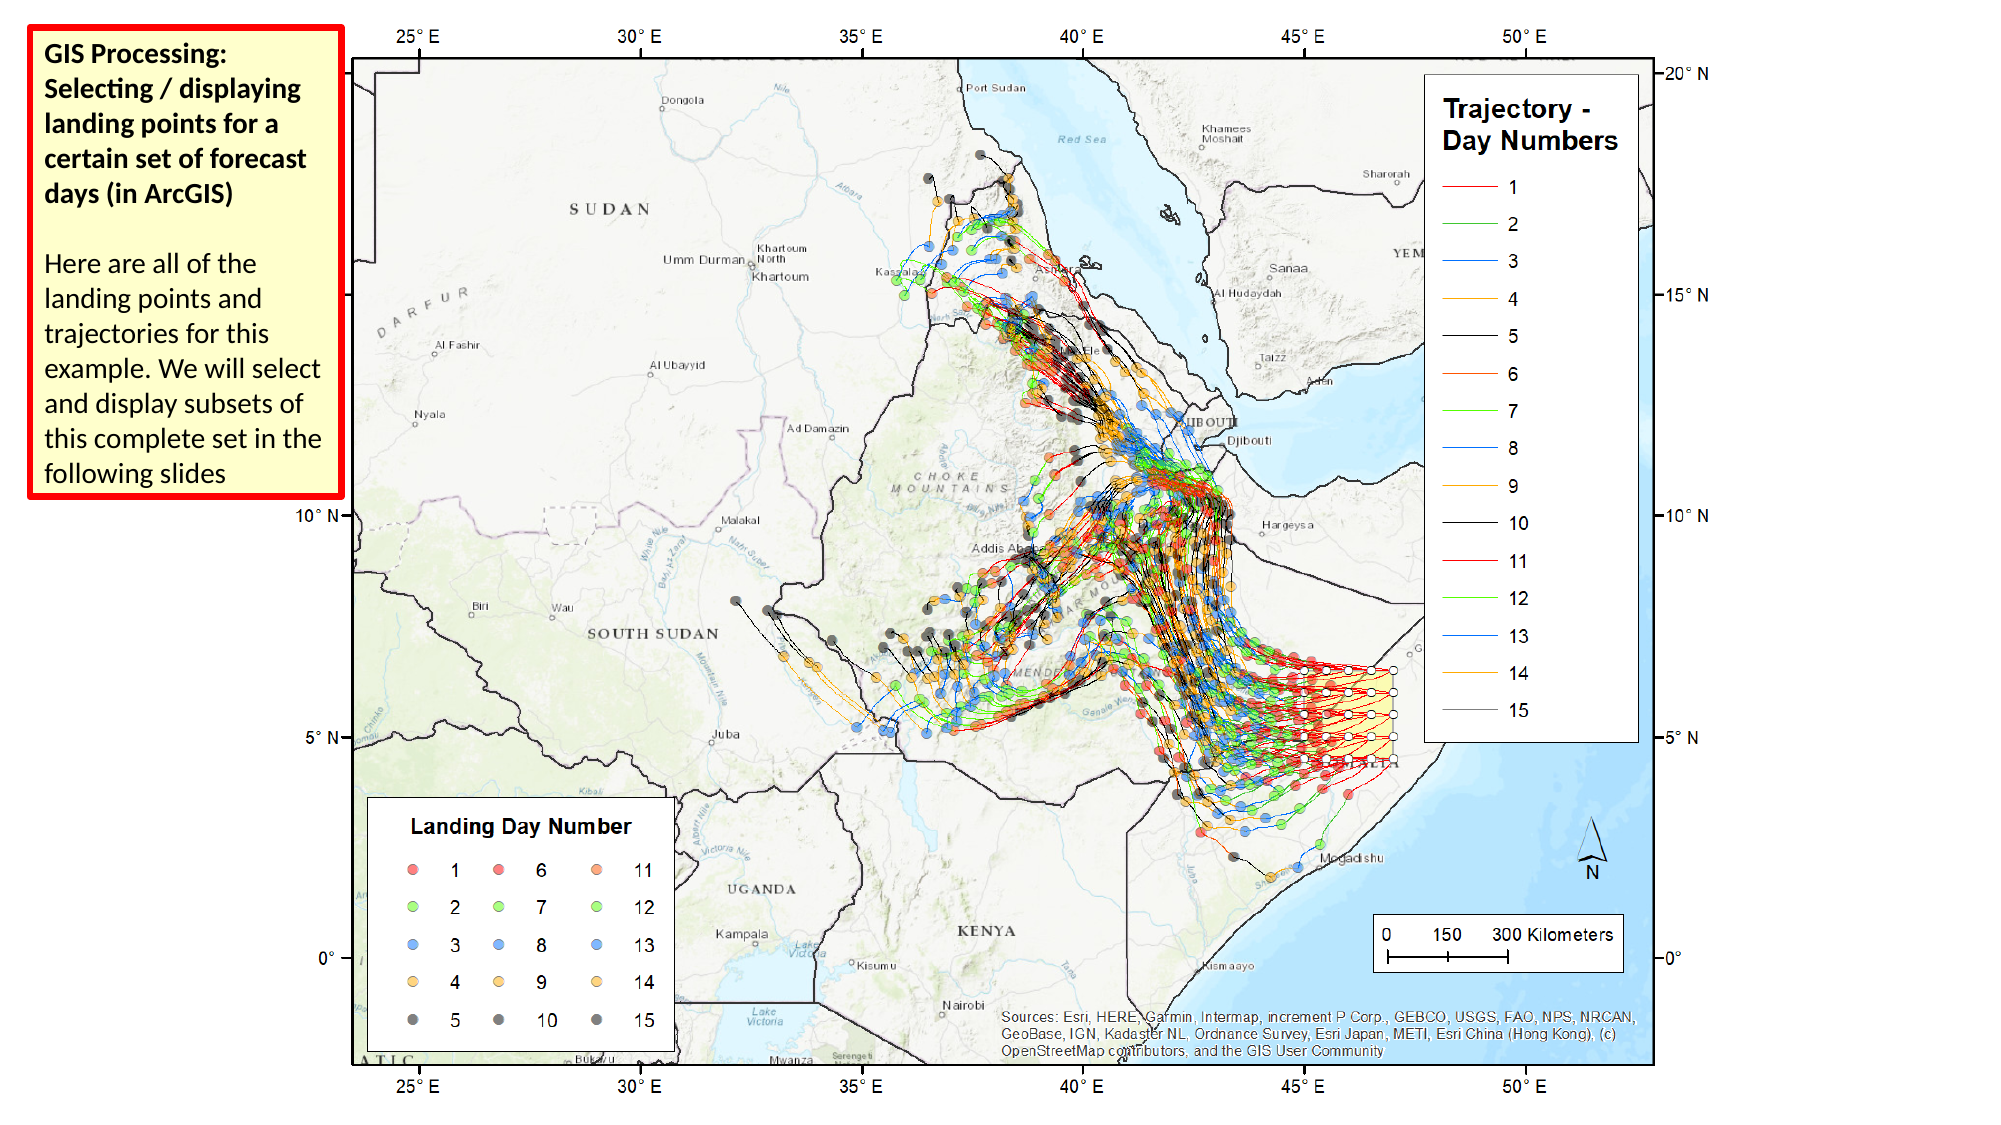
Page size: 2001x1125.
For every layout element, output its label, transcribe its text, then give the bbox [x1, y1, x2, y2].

picture [272, 0, 1728, 1125]
text_box GIS Processing: Selecting / displaying landing points for a certain set of forecast days (in ArcGIS) Here are all of the landing points and trajectories for this example. We will select and display subsets of this complete set in the following slides [29, 27, 272, 497]
